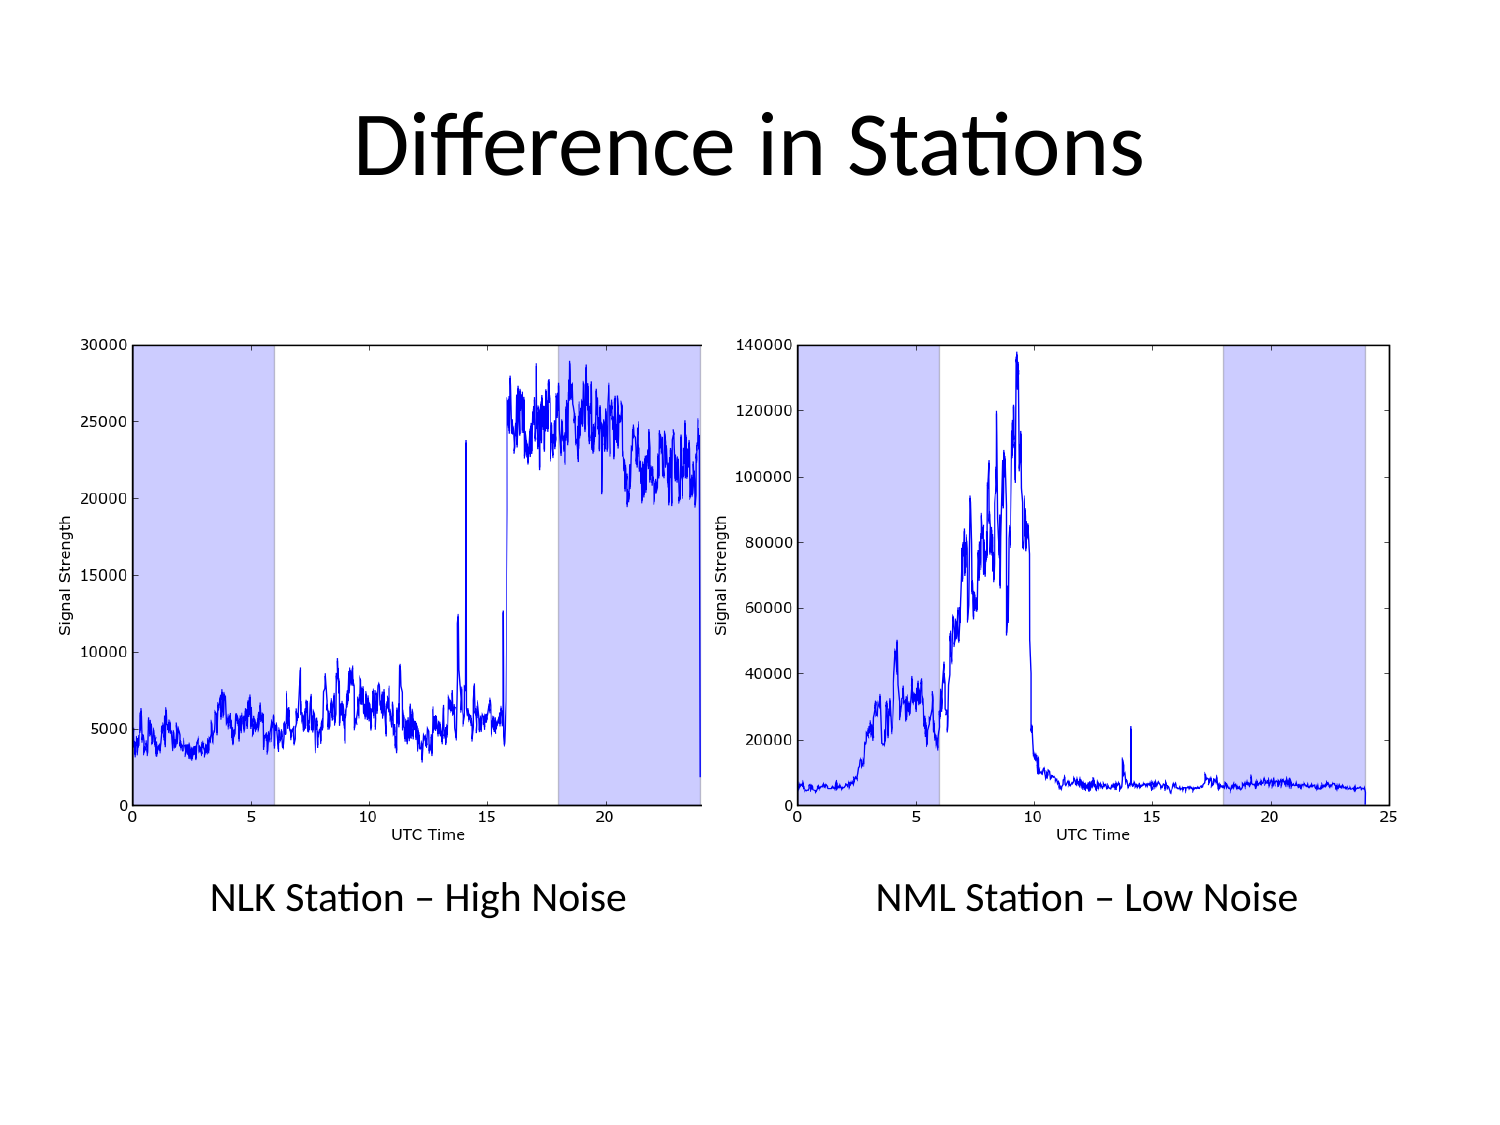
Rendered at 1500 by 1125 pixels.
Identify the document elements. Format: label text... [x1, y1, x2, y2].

text_box NLK Station – High Noise [155, 872, 681, 928]
title Difference in Stations [75, 45, 1425, 233]
text_box NML Station – Low Noise [799, 872, 1375, 928]
picture [37, 287, 1466, 863]
